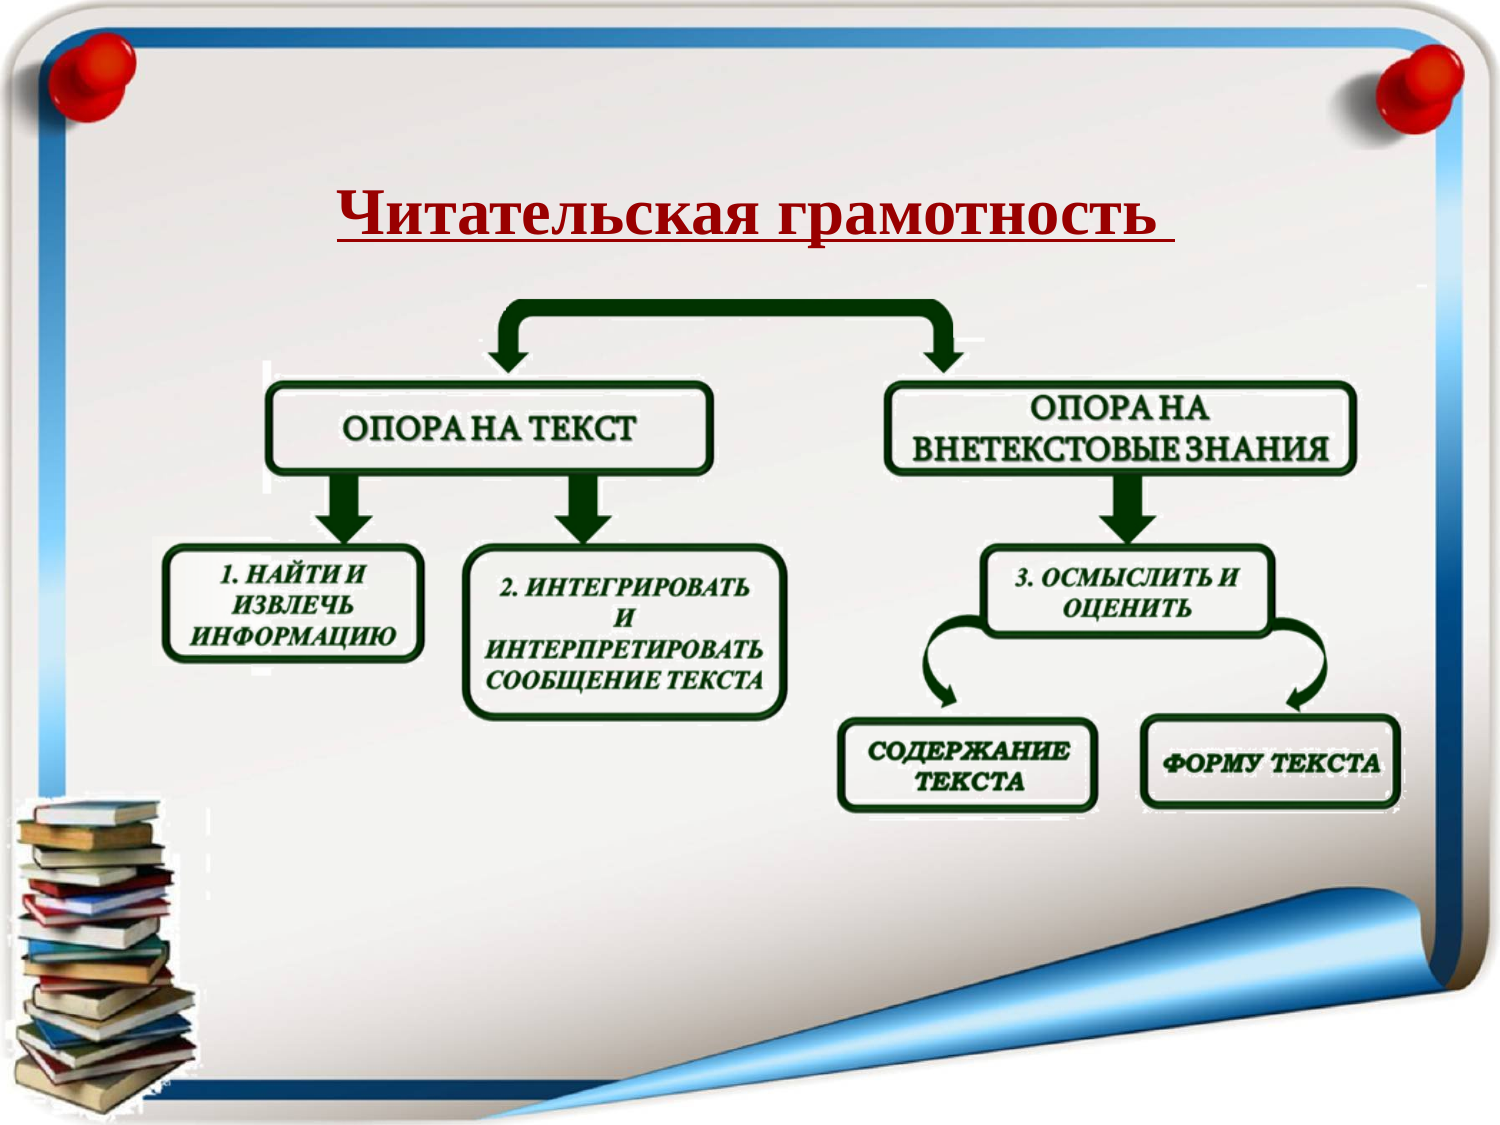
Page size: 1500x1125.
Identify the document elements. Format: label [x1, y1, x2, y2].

picture [0, 0, 1500, 1125]
text_box [182, 125, 1350, 278]
